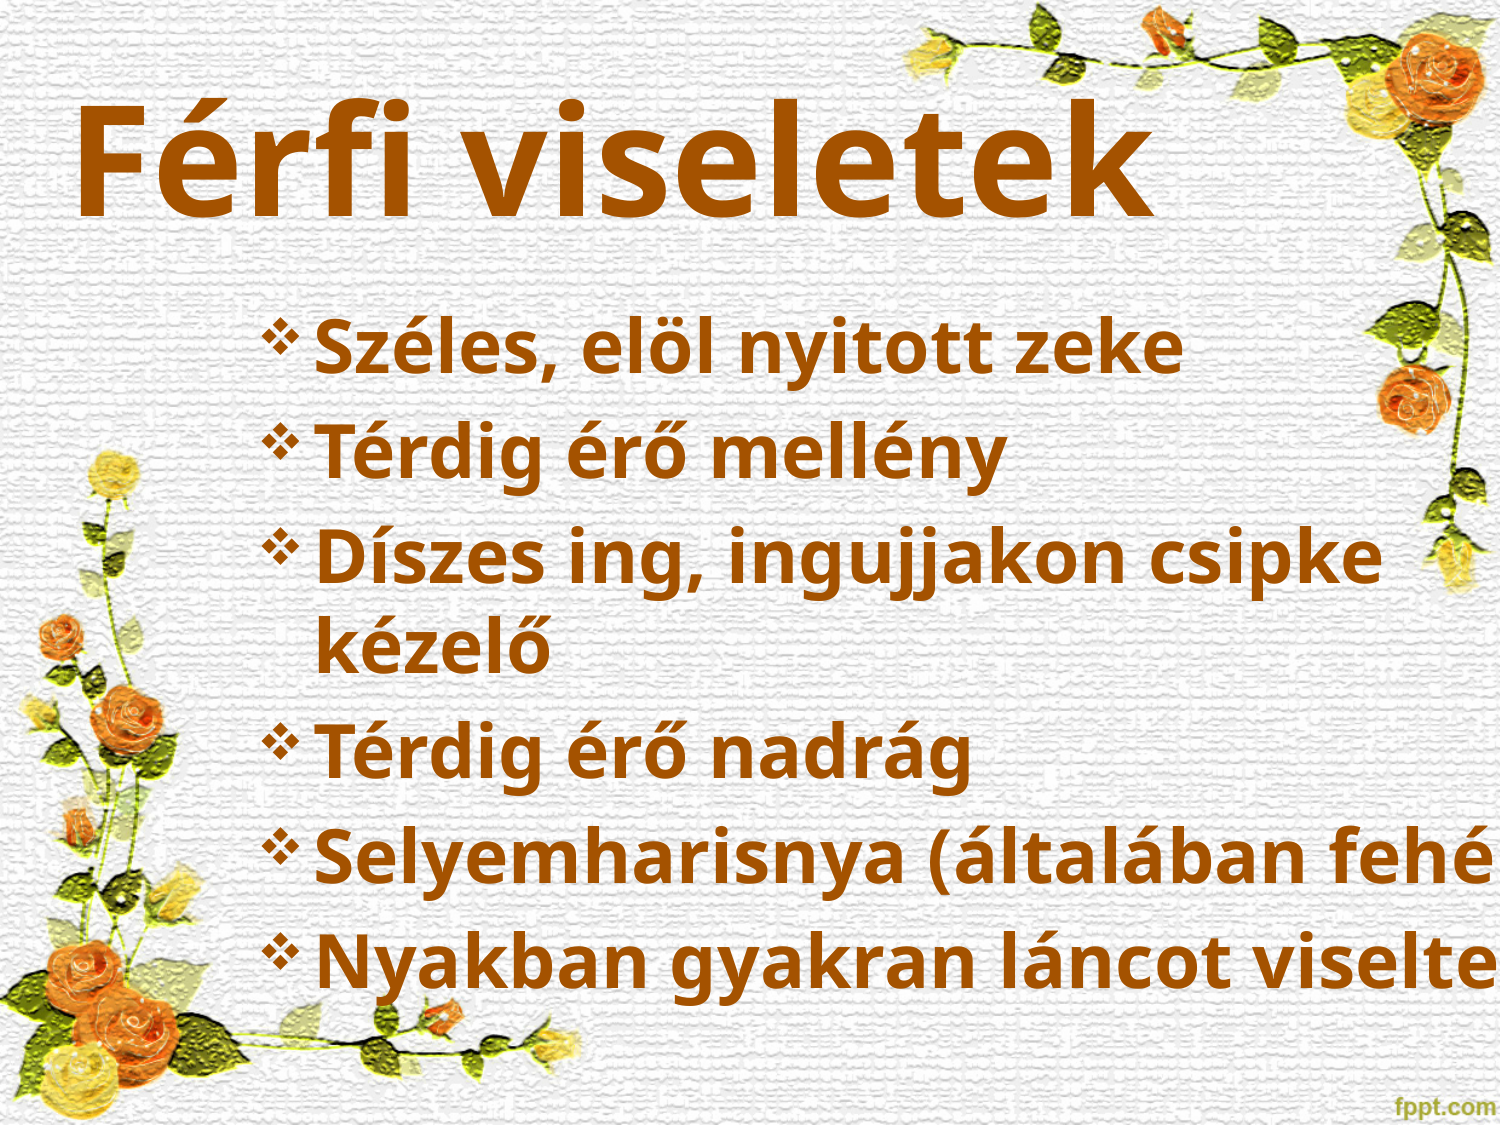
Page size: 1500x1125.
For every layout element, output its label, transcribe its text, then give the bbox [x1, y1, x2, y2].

picture [0, 0, 1500, 1125]
text_box Férfi viseletek [53, 54, 1418, 255]
list Széles, elöl nyitott zeke Térdig érő mellény Díszes ing, ingujjakon csipke kézelő Térdig érő nadrág Selyemharisnya (általában fehér) Nyakban gyakran láncot viseltek [242, 290, 1500, 1034]
